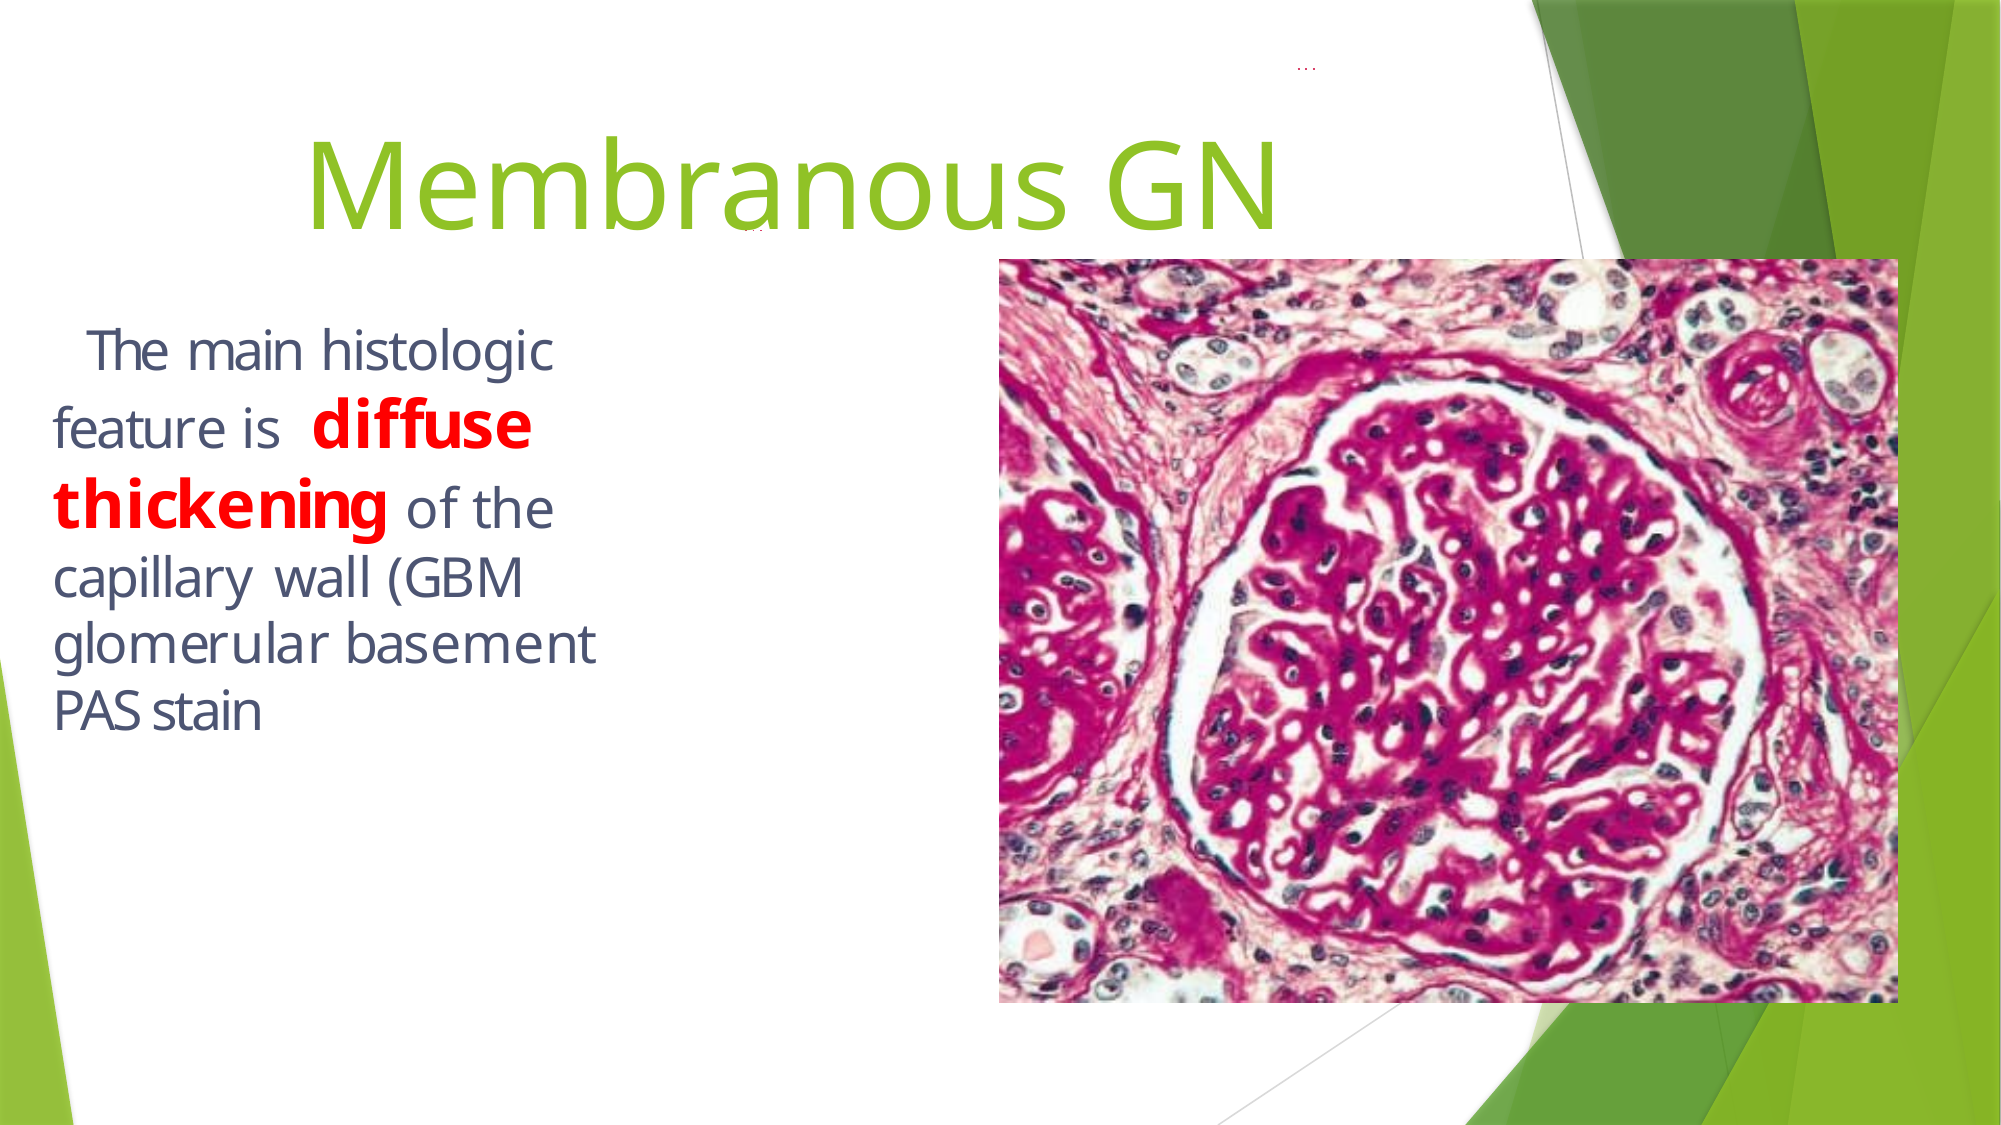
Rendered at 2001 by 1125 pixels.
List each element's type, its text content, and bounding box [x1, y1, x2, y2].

footer Ghadeer Hayel, MD [148, 1034, 1526, 1125]
text_box The main histologic feature is diffuse thickening of the capillary wall (GBM glomerular basement PAS stain [50, 312, 687, 742]
picture [999, 258, 1899, 1004]
title Membranous GN [287, 99, 1750, 263]
